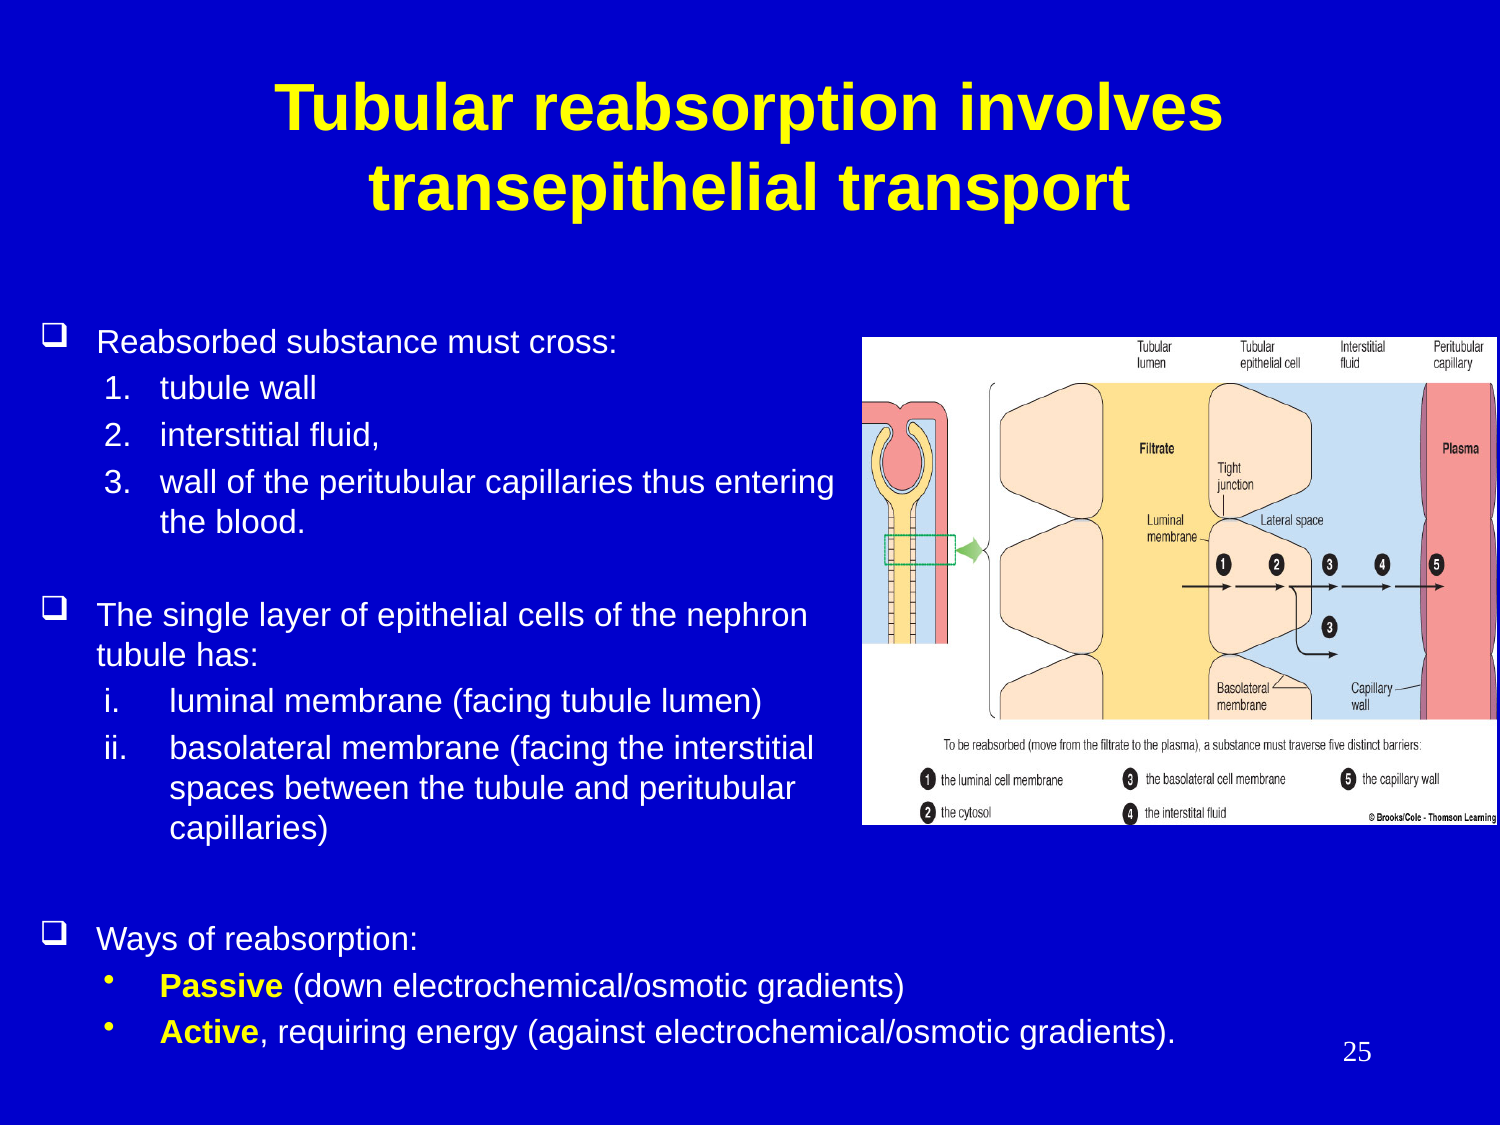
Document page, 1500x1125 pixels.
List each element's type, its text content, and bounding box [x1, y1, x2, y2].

list Reabsorbed substance must cross: tubule wall interstitial fluid, wall of the peritubular capillaries thus entering the blood. The single layer of epithelial cells of the nephron tubule has: luminal membrane (facing tubule lumen) basolateral membrane (facing the interstitial spaces between the tubule and peritubular capillaries) [24, 312, 863, 875]
text_box Ways of reabsorption: Passive (down electrochemical/osmotic gradients) Active, requiring energy (against electrochemical/osmotic gradients). [24, 909, 1388, 1058]
picture [862, 337, 1497, 826]
slide_number 25 [1074, 1025, 1388, 1100]
title Tubular reabsorption involves transepithelial transport [112, 50, 1388, 238]
